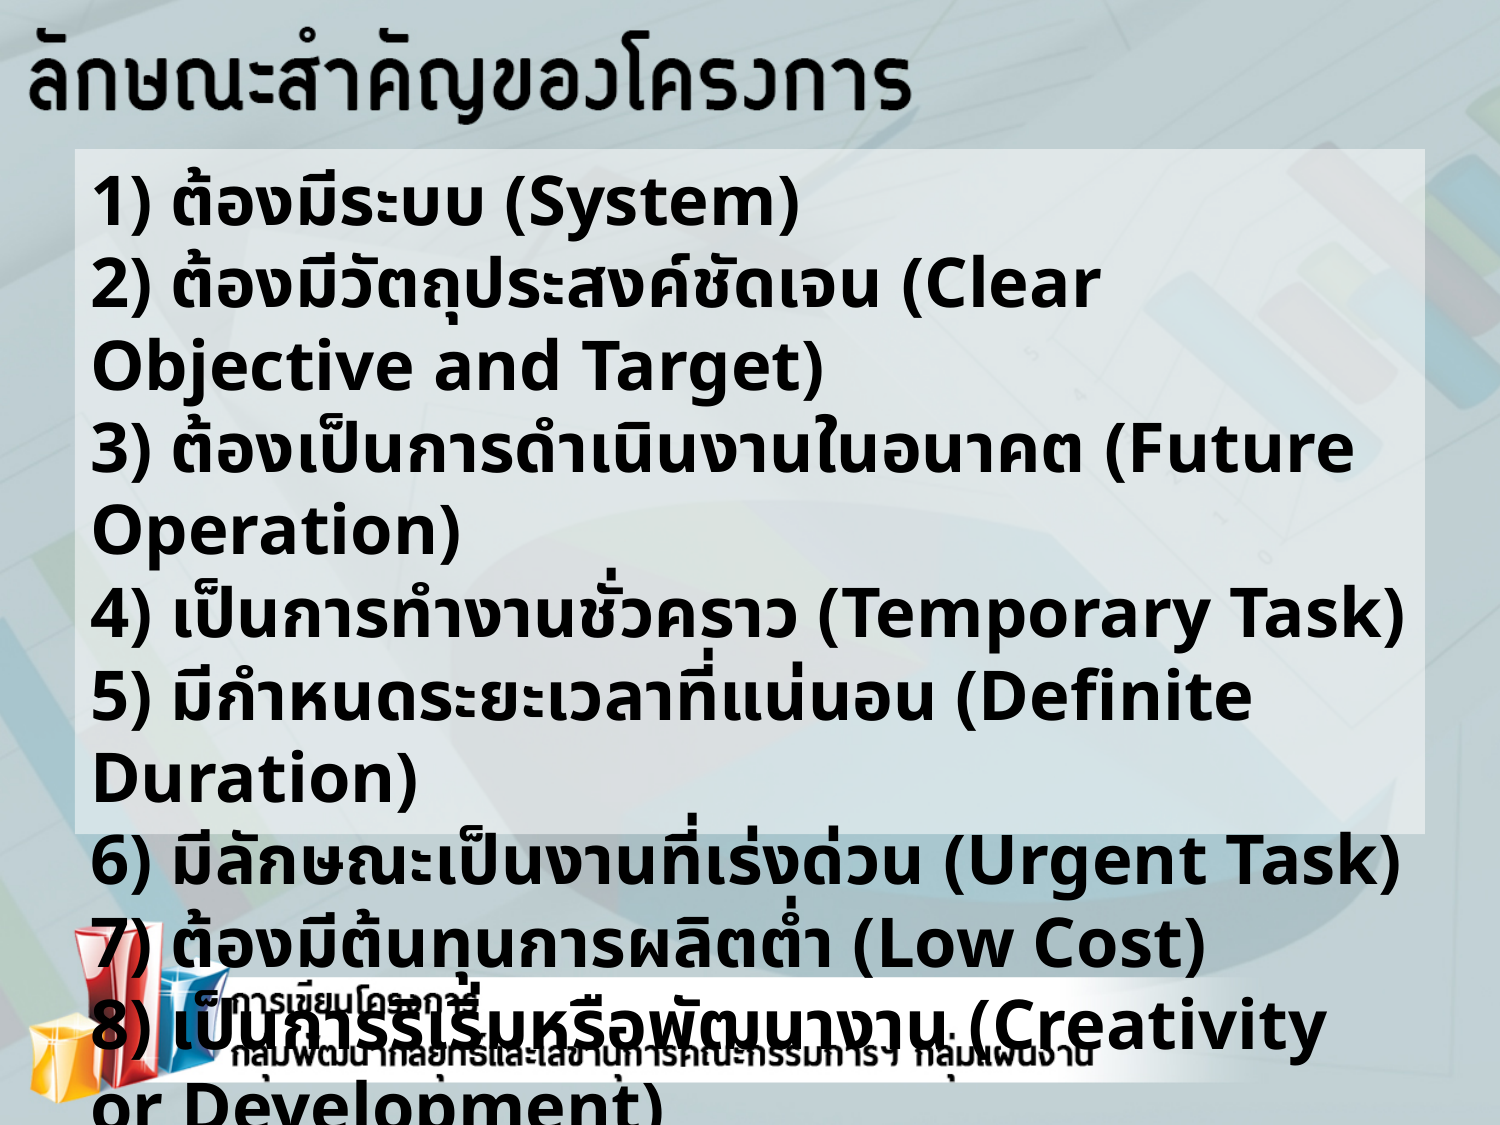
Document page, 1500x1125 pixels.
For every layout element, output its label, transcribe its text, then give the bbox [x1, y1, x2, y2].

picture [0, 0, 1500, 1125]
text_box 1) ต้องมีระบบ (System) 2) ต้องมีวัตถุประสงค์ชัดเจน (Clear Objective and Target) 3) ต้องเป็นการดำเนินงานในอนาคต (Future Operation) 4) เป็นการทำงานชั่วคราว (Temporary Task) 5) มีกำหนดระยะเวลาที่แน่นอน (Definite Duration) 6) มีลักษณะเป็นงานที่เร่งด่วน (Urgent Task) 7) ต้องมีต้นทุนการผลิตต่ำ (Low Cost) 8) เป็นการริเริ่มหรือพัฒนางาน (Creativity or Development) [74, 149, 1425, 835]
